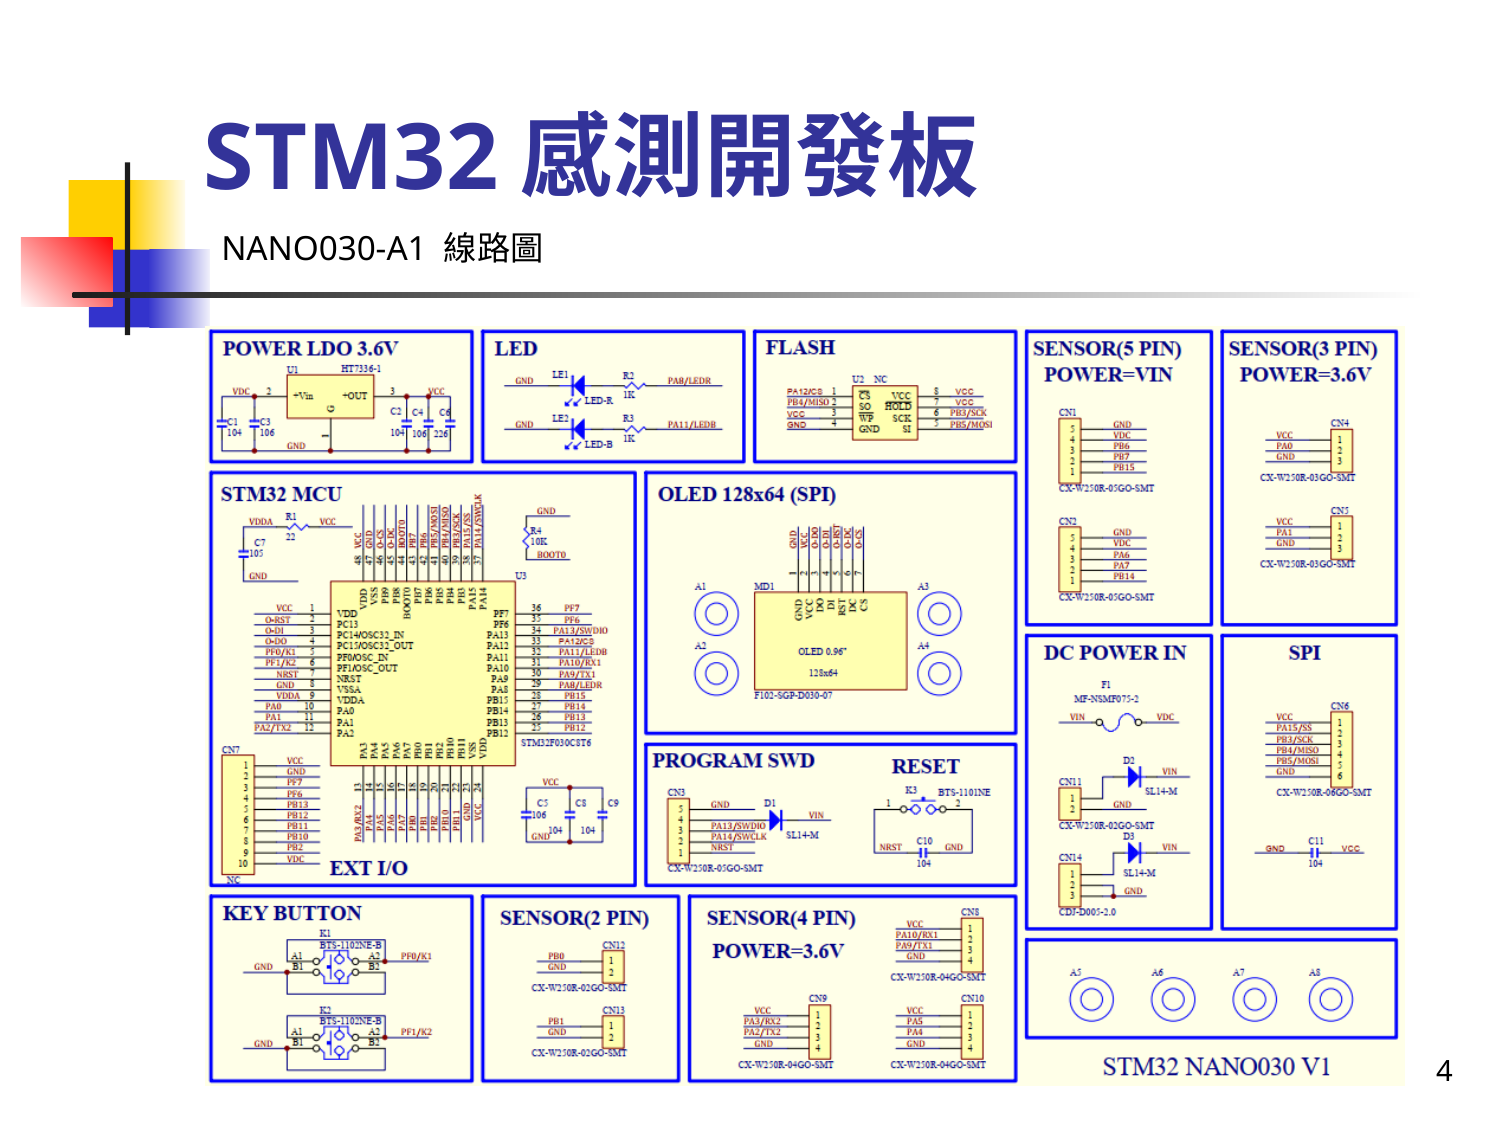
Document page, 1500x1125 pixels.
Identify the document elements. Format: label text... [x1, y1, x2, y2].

slide_number 4 [1154, 1023, 1468, 1100]
text_box NANO030-A1 線路圖 [206, 219, 1439, 275]
picture [205, 326, 1405, 1086]
title STM32感測開發板 [188, 101, 1468, 216]
